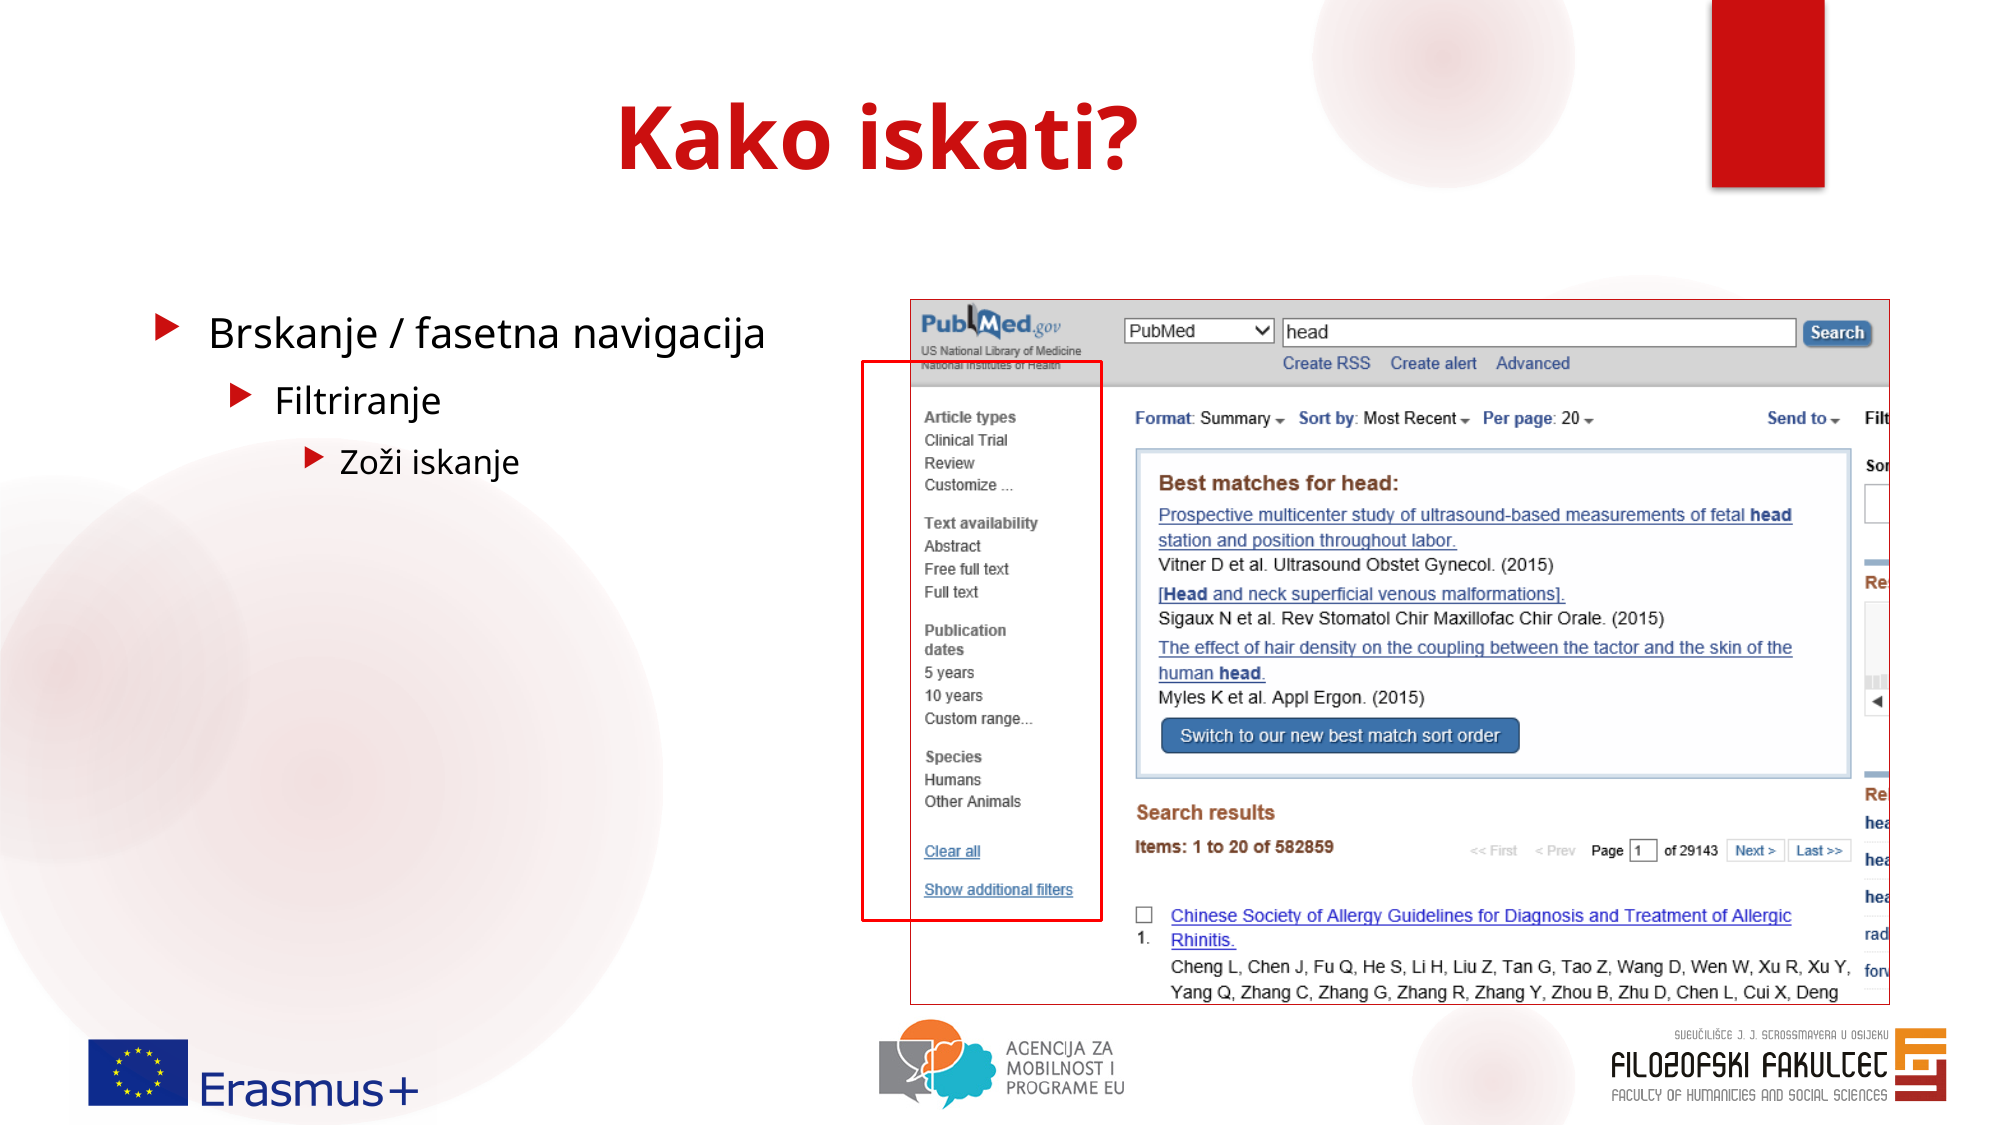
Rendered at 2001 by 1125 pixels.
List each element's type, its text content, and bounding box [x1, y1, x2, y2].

picture [1610, 1017, 1951, 1112]
picture [879, 299, 1890, 1125]
text_box [861, 360, 904, 922]
list Brskanje / fasetna navigacija Filtriranje Zoži iskanje [137, 299, 795, 611]
title Kako iskati? [106, 74, 1649, 304]
picture [69, 1020, 437, 1125]
